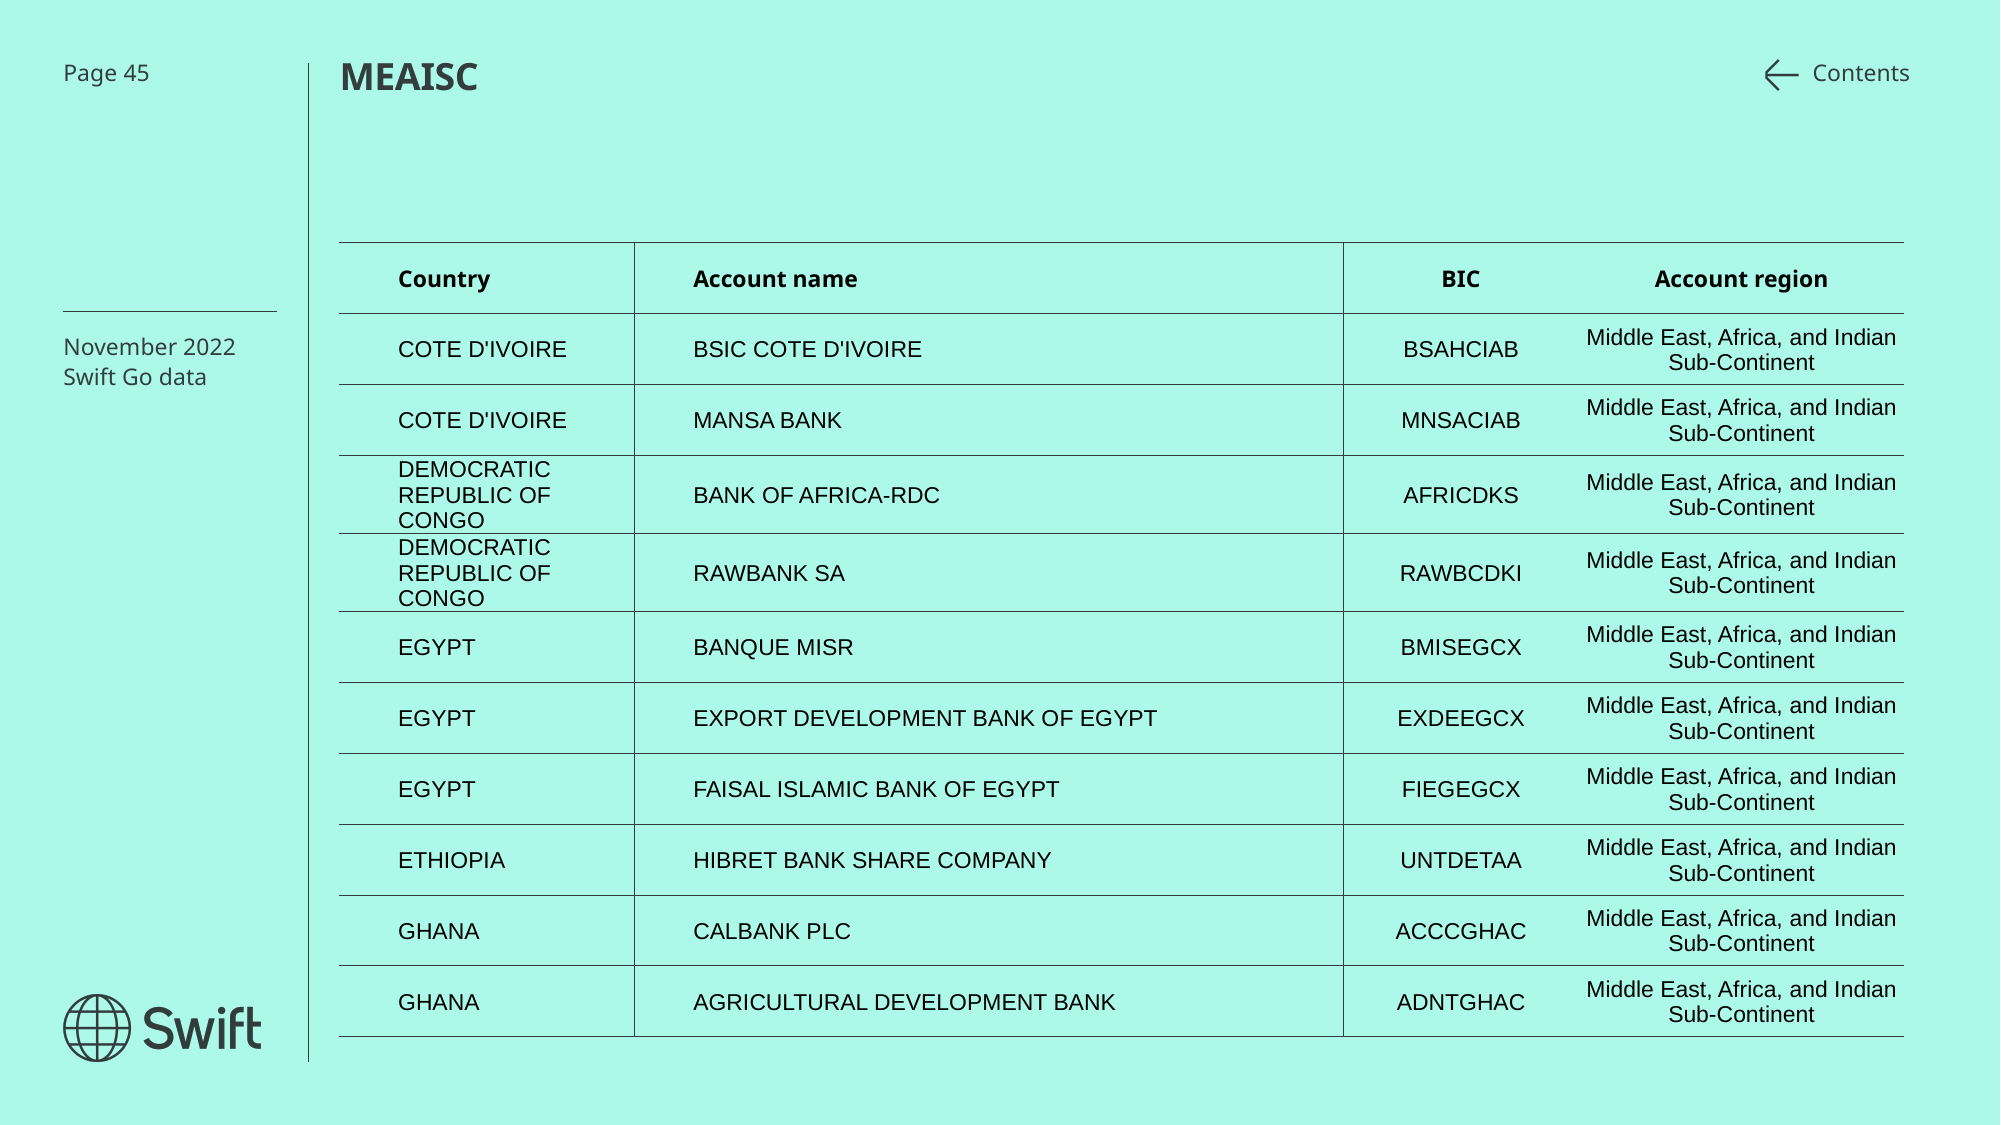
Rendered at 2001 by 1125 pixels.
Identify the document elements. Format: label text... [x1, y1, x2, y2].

table_cell GHANA [339, 966, 634, 1036]
table_cell DEMOCRATIC REPUBLIC OF CONGO [339, 456, 634, 533]
table_cell Middle East, Africa, and Indian Sub-Continent [1579, 683, 1904, 753]
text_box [1765, 58, 1919, 92]
table_cell MANSA BANK [635, 385, 1343, 455]
table_cell RAWBCDKI [1344, 534, 1579, 611]
table_cell CALBANK PLC [635, 896, 1343, 965]
table_cell FIEGEGCX [1344, 754, 1579, 824]
table_cell Middle East, Africa, and Indian Sub-Continent [1579, 966, 1904, 1036]
table_cell AFRICDKS [1344, 456, 1579, 533]
table_cell EGYPT [339, 612, 634, 682]
table_cell AGRICULTURAL DEVELOPMENT BANK [635, 966, 1343, 1036]
table_cell Middle East, Africa, and Indian Sub-Continent [1579, 896, 1904, 965]
table_cell EGYPT [339, 754, 634, 824]
table_cell BANQUE MISR [635, 612, 1343, 682]
list MEAISC [339, 54, 1799, 188]
table_header Account region [1579, 243, 1904, 313]
slide_number Page 45 [63, 58, 278, 88]
table_header Account name [635, 243, 1343, 313]
table_cell ETHIOPIA [339, 825, 634, 895]
picture [63, 994, 261, 1062]
table_cell DEMOCRATIC REPUBLIC OF CONGO [339, 534, 634, 611]
table_cell BMISEGCX [1344, 612, 1579, 682]
table_cell ADNTGHAC [1344, 966, 1579, 1036]
table_cell Middle East, Africa, and Indian Sub-Continent [1579, 754, 1904, 824]
table_cell UNTDETAA [1344, 825, 1579, 895]
table_cell BSAHCIAB [1344, 314, 1579, 384]
table_cell EXDEEGCX [1344, 683, 1579, 753]
table_cell MNSACIAB [1344, 385, 1579, 455]
table_cell COTE D'IVOIRE [339, 314, 634, 384]
table_cell BSIC COTE D'IVOIRE [635, 314, 1343, 384]
table_header Country [339, 243, 634, 313]
table_cell FAISAL ISLAMIC BANK OF EGYPT [635, 754, 1343, 824]
table_header BIC [1344, 243, 1579, 313]
table_cell Middle East, Africa, and Indian Sub-Continent [1579, 314, 1904, 384]
table_cell Middle East, Africa, and Indian Sub-Continent [1579, 825, 1904, 895]
table_cell GHANA [339, 896, 634, 965]
table_cell Middle East, Africa, and Indian Sub-Continent [1579, 385, 1904, 455]
table_cell Middle East, Africa, and Indian Sub-Continent [1579, 534, 1904, 611]
table_cell RAWBANK SA [635, 534, 1343, 611]
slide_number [63, 333, 278, 362]
table_cell Middle East, Africa, and Indian Sub-Continent [1579, 612, 1904, 682]
table_cell EGYPT [339, 683, 634, 753]
table_cell HIBRET BANK SHARE COMPANY [635, 825, 1343, 895]
table_cell BANK OF AFRICA-RDC [635, 456, 1343, 533]
table_cell COTE D'IVOIRE [339, 385, 634, 455]
footer Swift Go data [63, 362, 278, 687]
table_cell EXPORT DEVELOPMENT BANK OF EGYPT [635, 683, 1343, 753]
table_cell ACCCGHAC [1344, 896, 1579, 965]
table_cell Middle East, Africa, and Indian Sub-Continent [1579, 456, 1904, 533]
